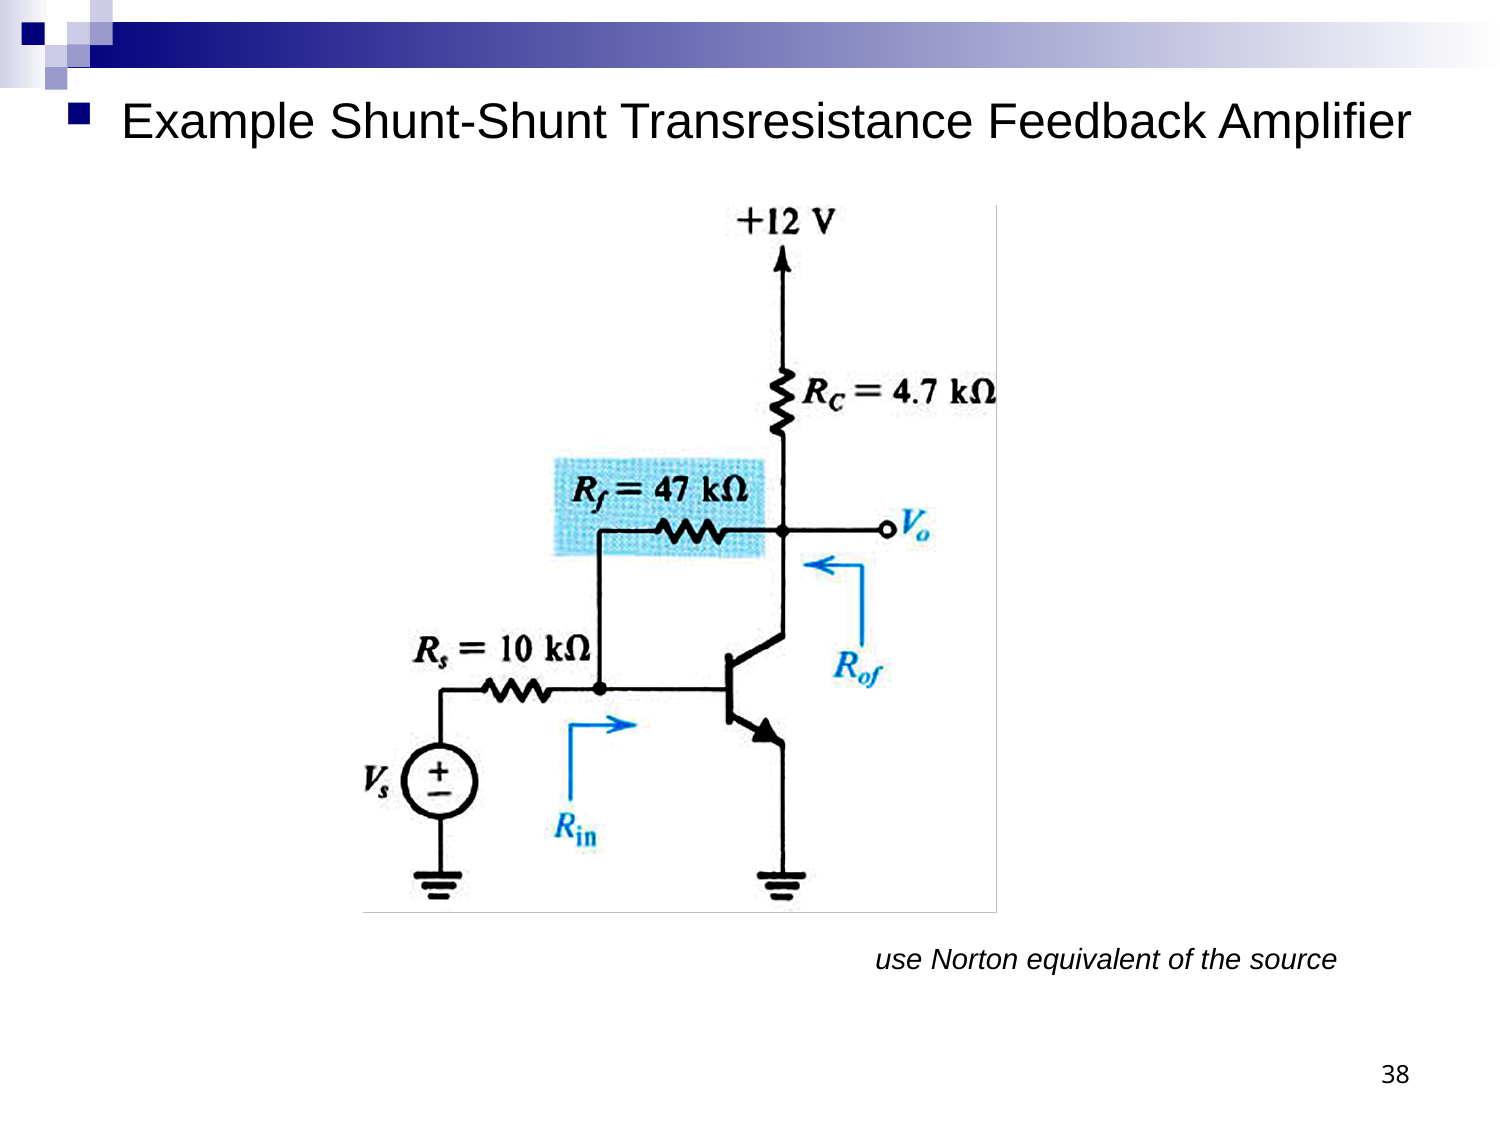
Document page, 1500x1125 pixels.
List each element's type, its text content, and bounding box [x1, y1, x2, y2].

picture [362, 204, 997, 913]
slide_number 38 [1074, 1024, 1426, 1101]
text_box use Norton equivalent of the source [860, 933, 1354, 983]
list Example Shunt-Shunt Transresistance Feedback Amplifier [49, 87, 1463, 151]
